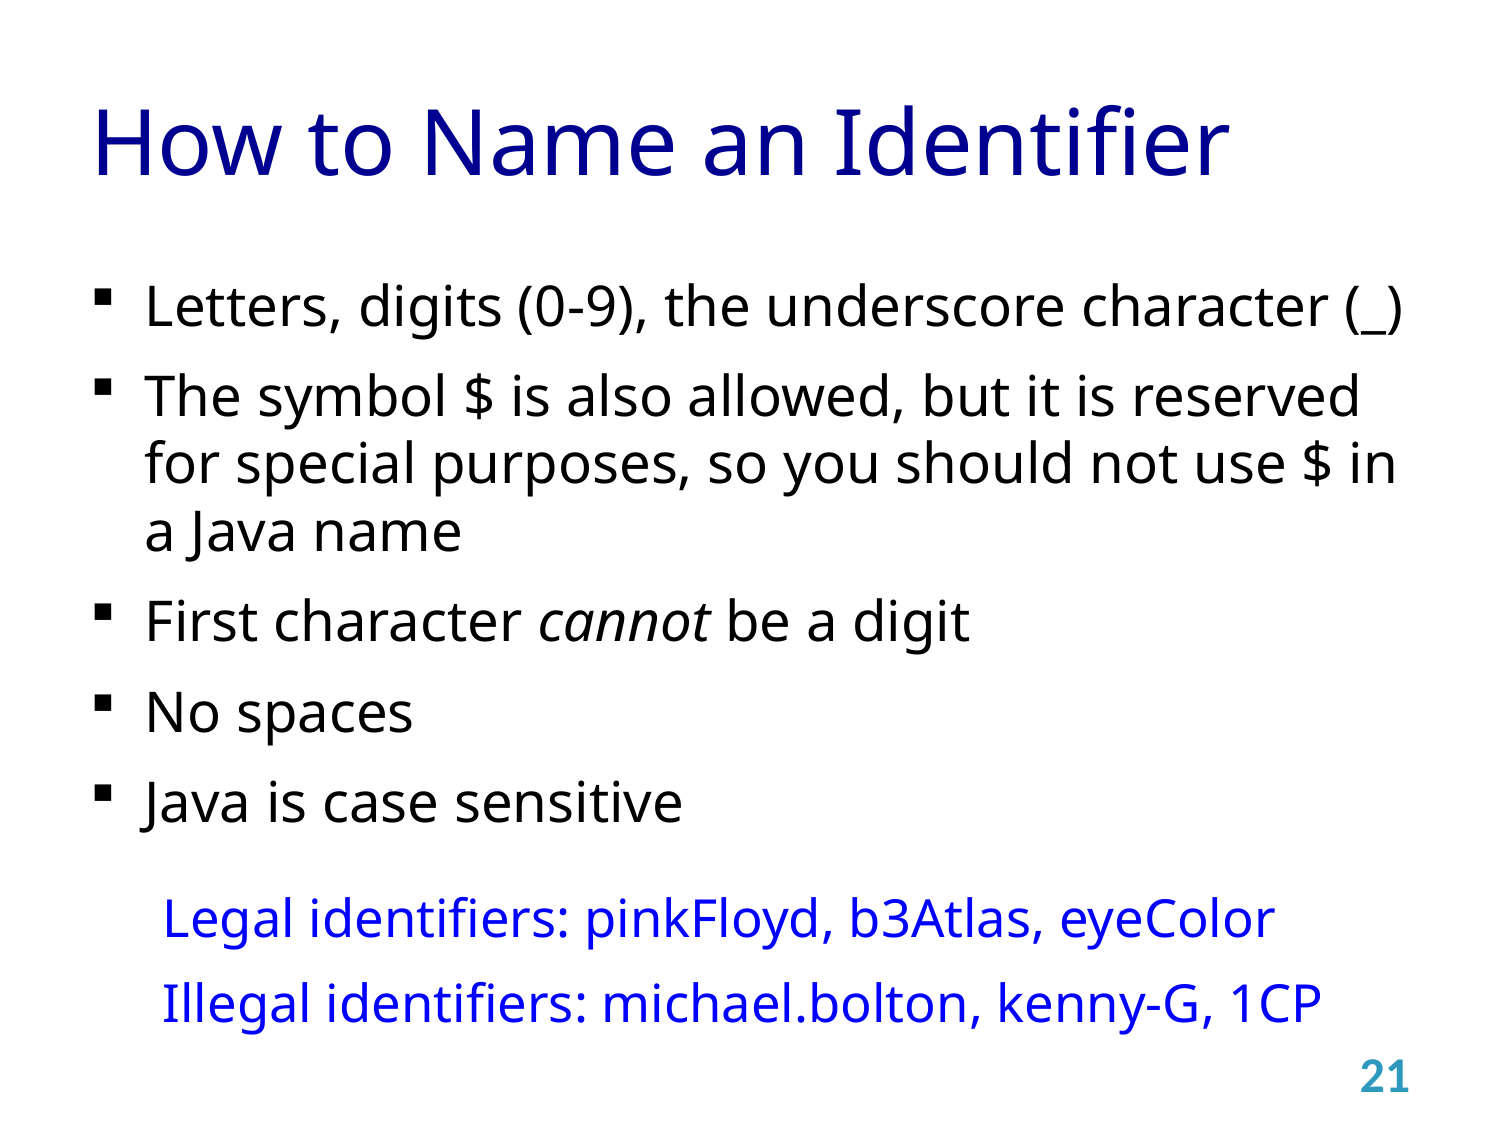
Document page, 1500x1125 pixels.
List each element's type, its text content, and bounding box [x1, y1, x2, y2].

slide_number 21 [1074, 1042, 1425, 1103]
title How to Name an Identifier [75, 45, 1425, 233]
list Letters, digits (0-9), the underscore character (_) The symbol $ is also allowed, but it is reserved for special purposes, so you should not use $ in a Java name First character cannot be a digit No spaces Java is case sensitive Legal identifiers: pinkFloyd, b3Atlas, eyeColor Illegal identifiers: michael.bolton, kenny-G, 1CP [75, 262, 1425, 1075]
